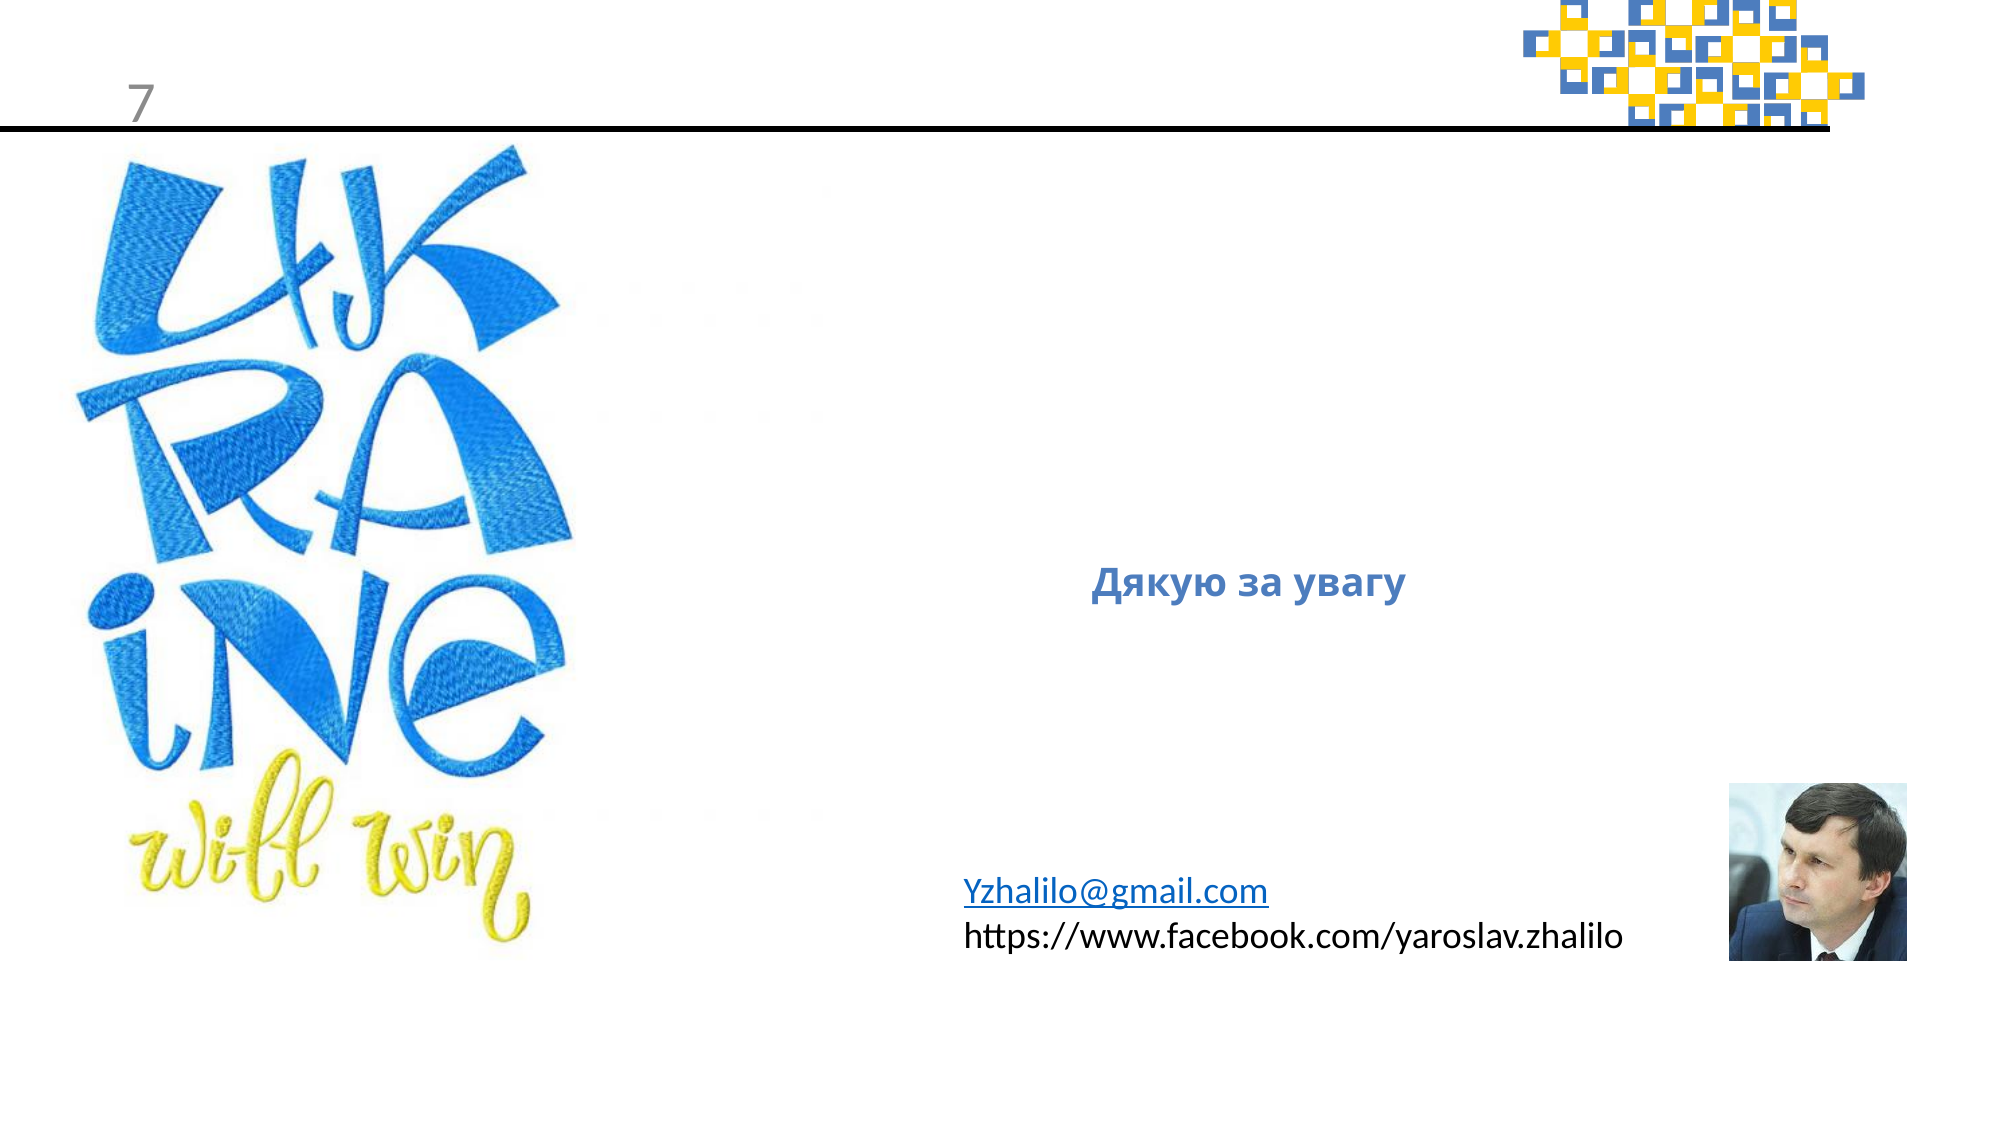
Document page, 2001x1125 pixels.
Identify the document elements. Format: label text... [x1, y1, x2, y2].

text_box Yzhalilo@gmail.com https://www.facebook.com/yaroslav.zhalilo [948, 858, 1729, 964]
picture [1728, 783, 1907, 961]
picture [0, 140, 831, 961]
title Дякую за увагу [831, 553, 1729, 746]
picture [1446, 0, 1967, 130]
